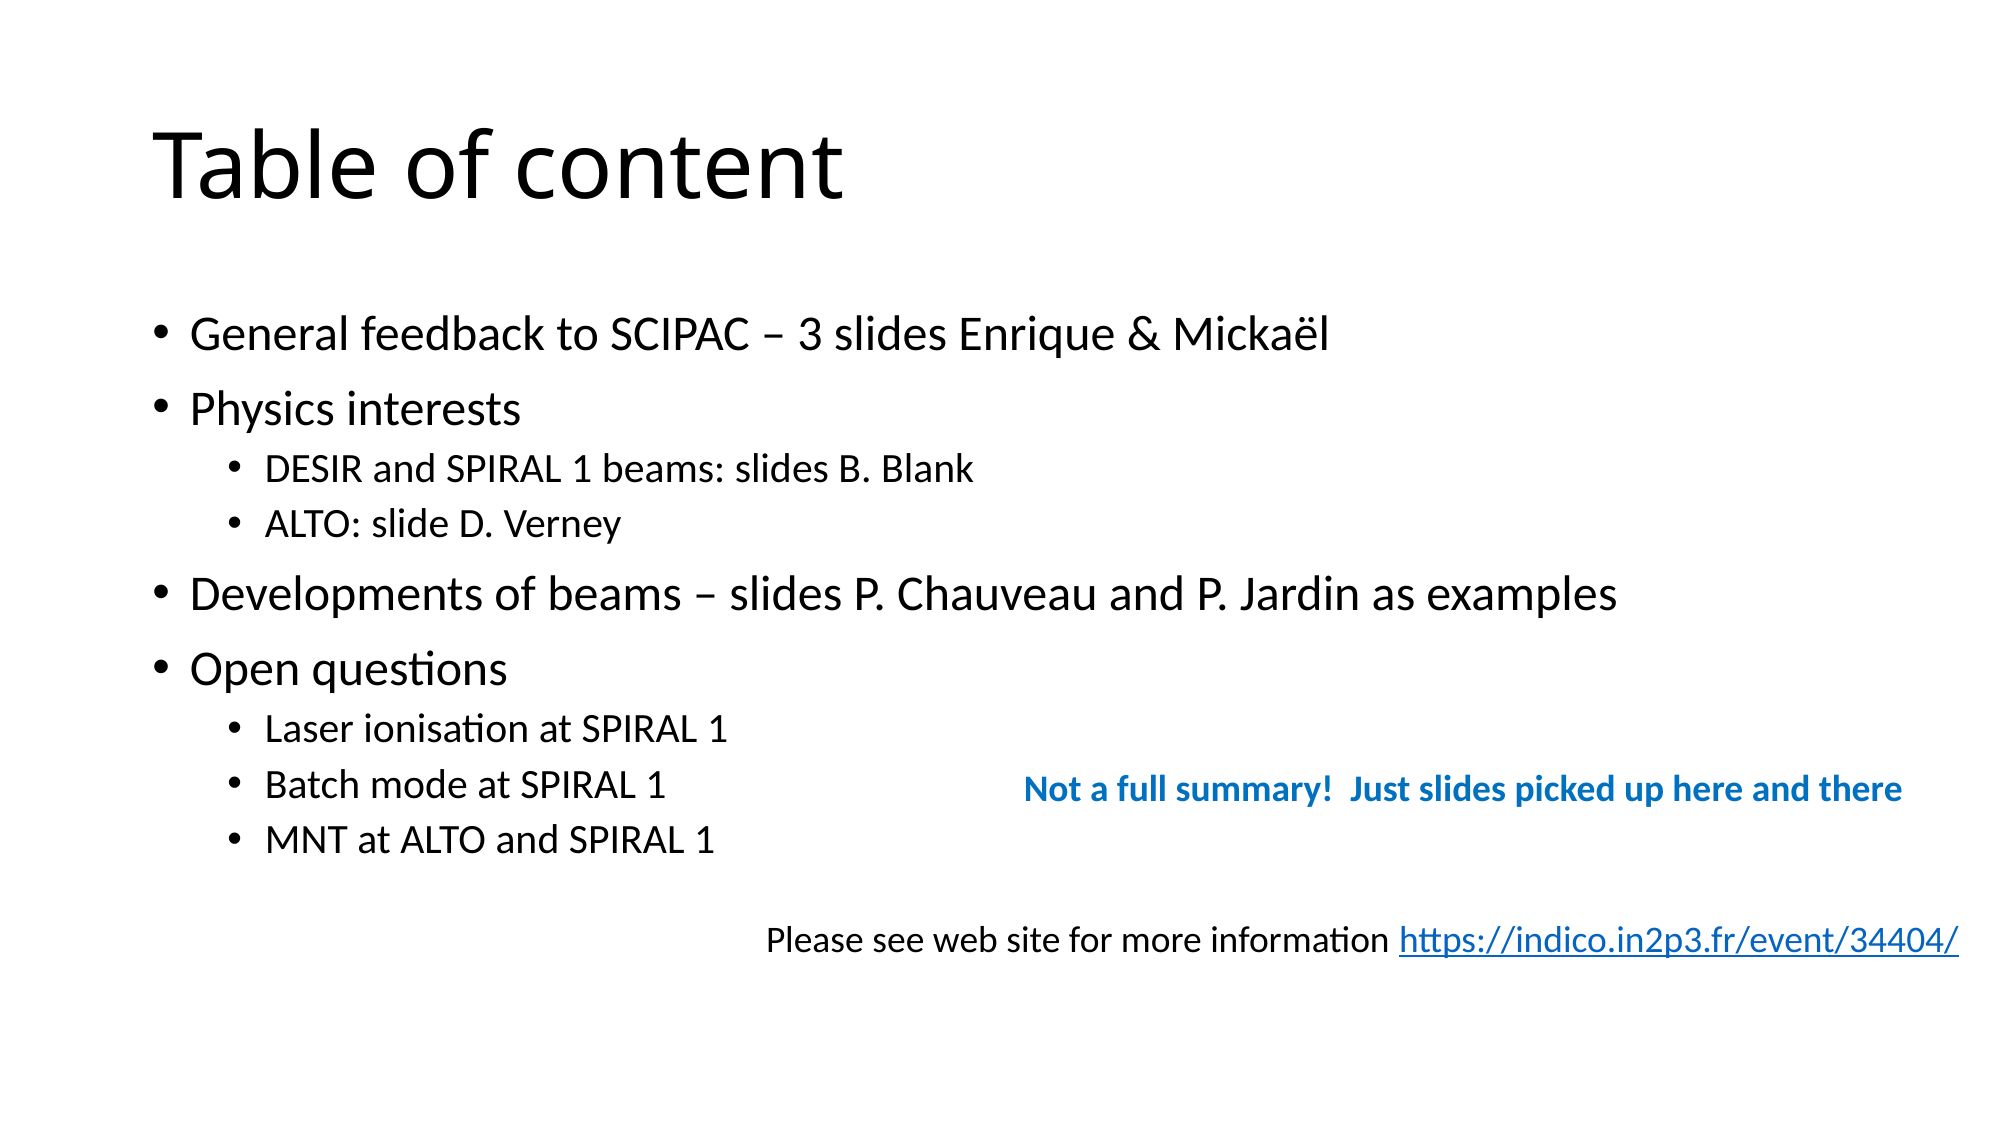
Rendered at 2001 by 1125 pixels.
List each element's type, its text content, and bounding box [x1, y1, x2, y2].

text_box Not a full summary! Just slides picked up here and there [1008, 756, 1919, 862]
text_box Please see web site for more information https://indico.in2p3.fr/event/34404/ [751, 907, 1975, 1012]
title Table of content [137, 59, 1863, 278]
list General feedback to SCIPAC – 3 slides Enrique & Mickaël Physics interests DESIR and SPIRAL 1 beams: slides B. Blank ALTO: slide D. Verney Developments of beams – slides P. Chauveau and P. Jardin as examples Open questions Laser ionisation at SPIRAL 1 Batch mode at SPIRAL 1 MNT at ALTO and SPIRAL 1 [137, 299, 1863, 1014]
